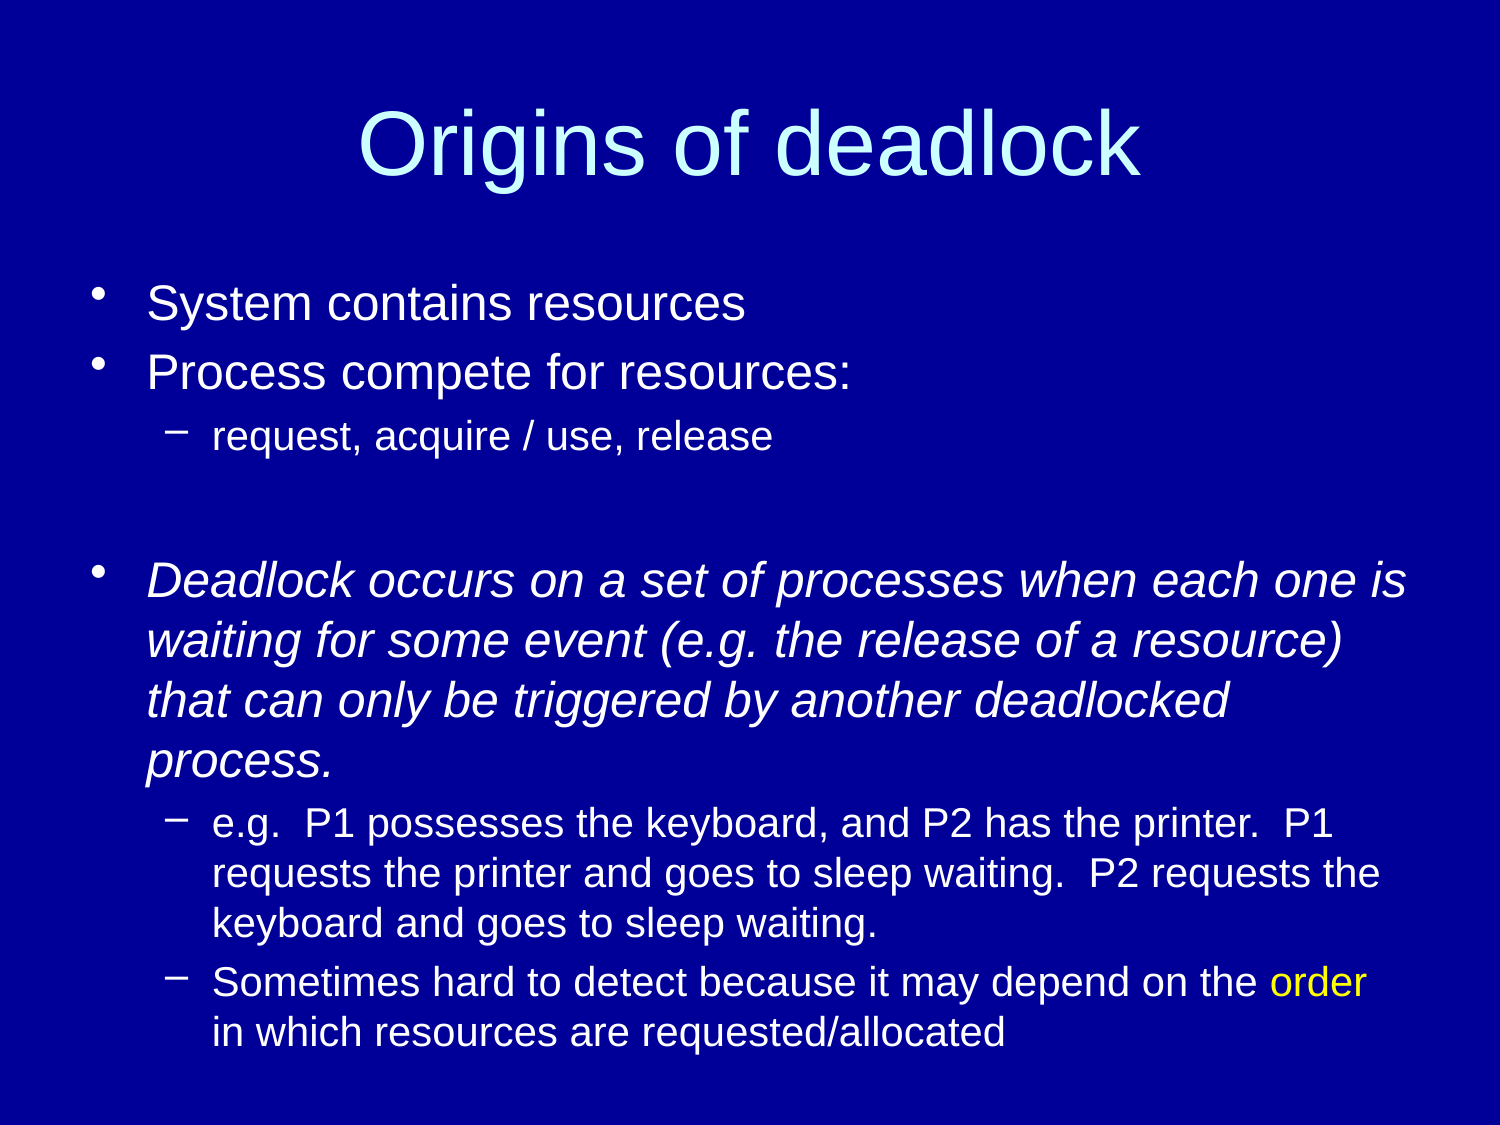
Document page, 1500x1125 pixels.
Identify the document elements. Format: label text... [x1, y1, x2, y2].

title Origins of deadlock [75, 45, 1425, 233]
list System contains resources Process compete for resources: request, acquire / use, release Deadlock occurs on a set of processes when each one is waiting for some event (e.g. the release of a resource) that can only be triggered by another deadlocked process. e.g. P1 possesses the keyboard, and P2 has the printer. P1 requests the printer and goes to sleep waiting. P2 requests the keyboard and goes to sleep waiting. Sometimes hard to detect because it may depend on the order in which resources are requested/allocated [75, 262, 1425, 1005]
